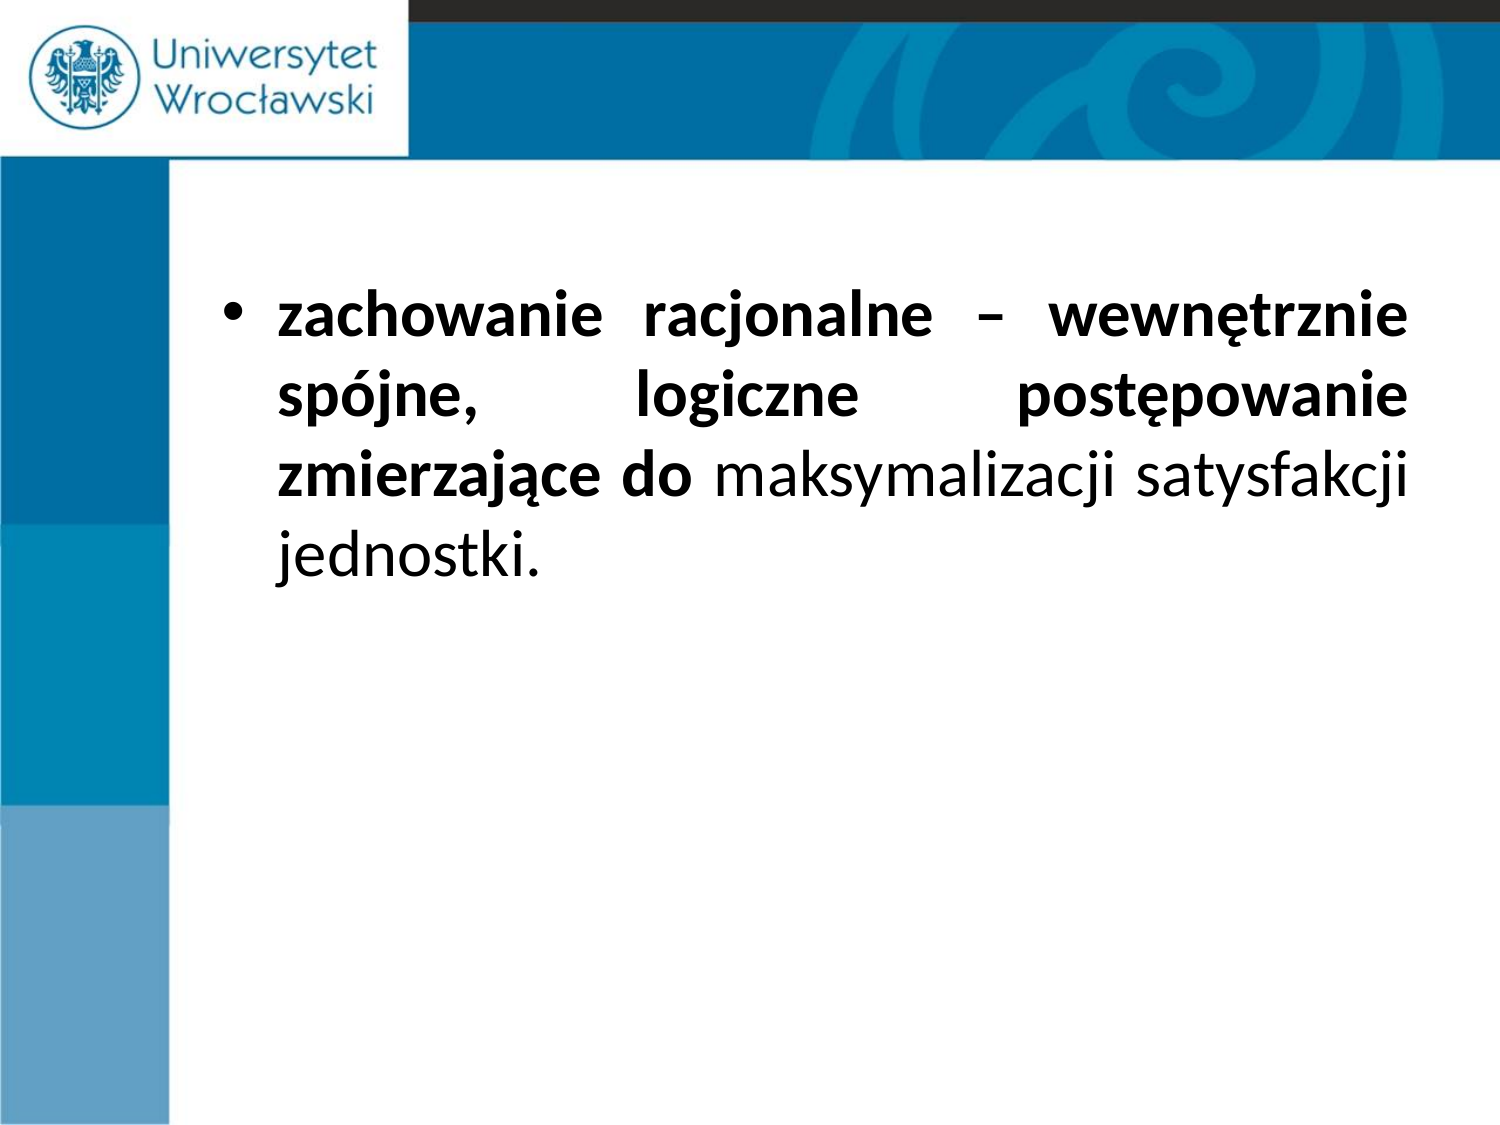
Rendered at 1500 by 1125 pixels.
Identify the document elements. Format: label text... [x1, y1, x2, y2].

list zachowanie racjonalne – wewnętrznie spójne, logiczne postępowanie zmierzające do maksymalizacji satysfakcji jednostki. [206, 262, 1425, 1005]
picture [0, 0, 1500, 1125]
